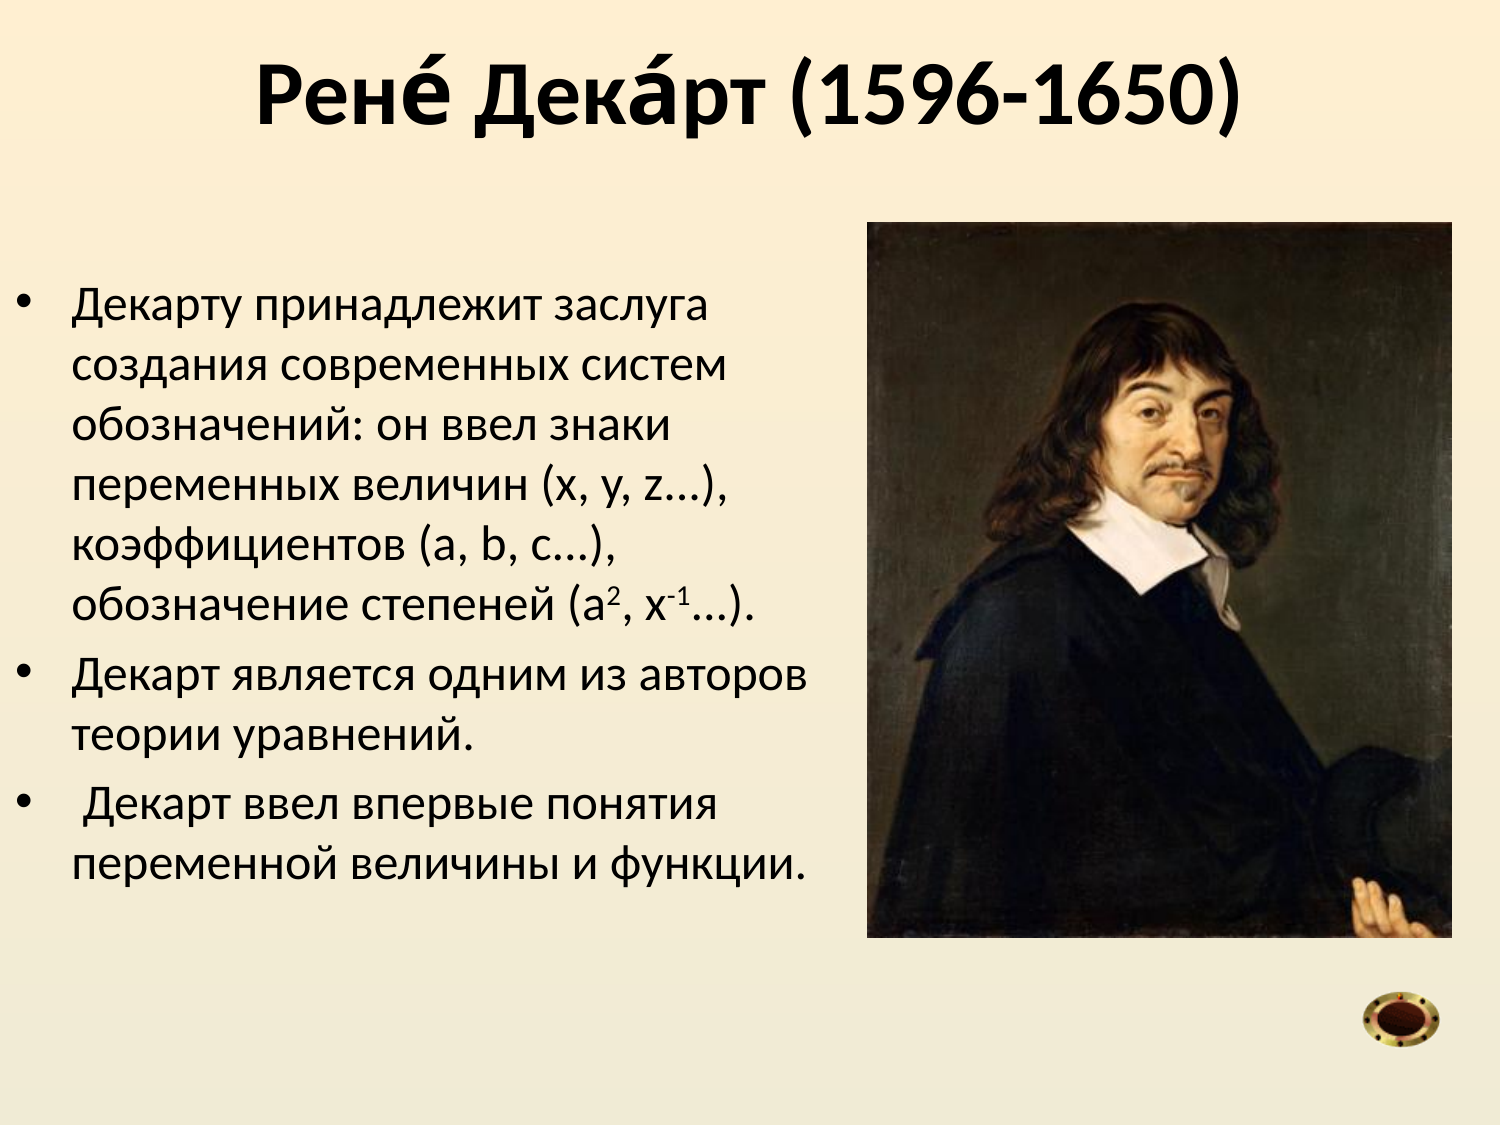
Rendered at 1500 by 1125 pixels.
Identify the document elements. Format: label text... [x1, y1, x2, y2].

picture [1359, 984, 1446, 1055]
list Декарту принадлежит заслуга создания современных систем обозначений: он ввел знаки переменных величин (x, y, z...), коэффициентов (a, b, c...), обозначение степеней (a2, x-1...). Декарт является одним из авторов теории уравнений. Декарт ввел впервые понятия переменной величины и функции. [0, 262, 868, 1006]
title Рене́ Дека́рт (1596-1650) [34, 0, 1466, 177]
picture [866, 222, 1452, 938]
